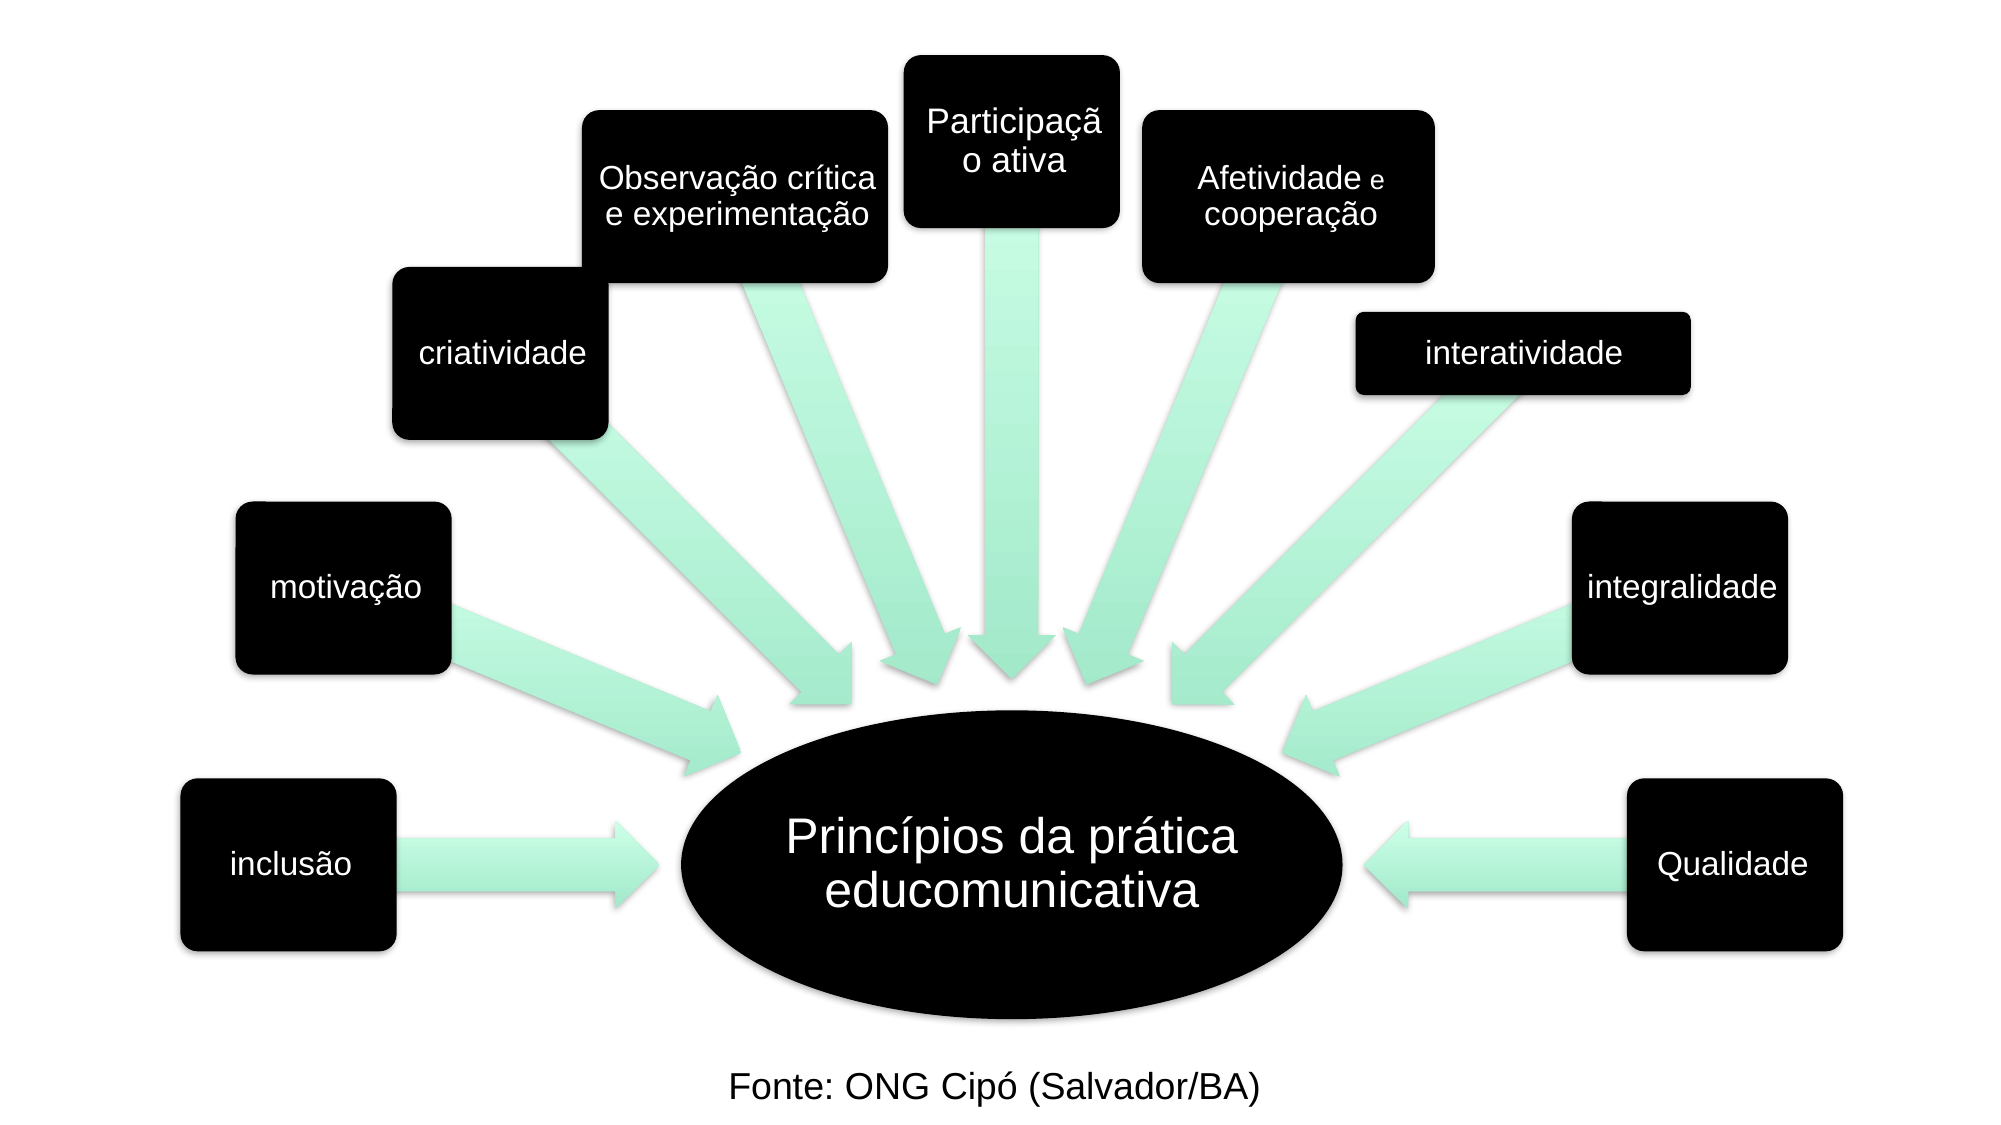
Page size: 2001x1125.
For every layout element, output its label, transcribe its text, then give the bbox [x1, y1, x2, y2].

text_box Fonte: ONG Cipó (Salvador/BA) [156, 1054, 1844, 1115]
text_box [179, 34, 1844, 1040]
